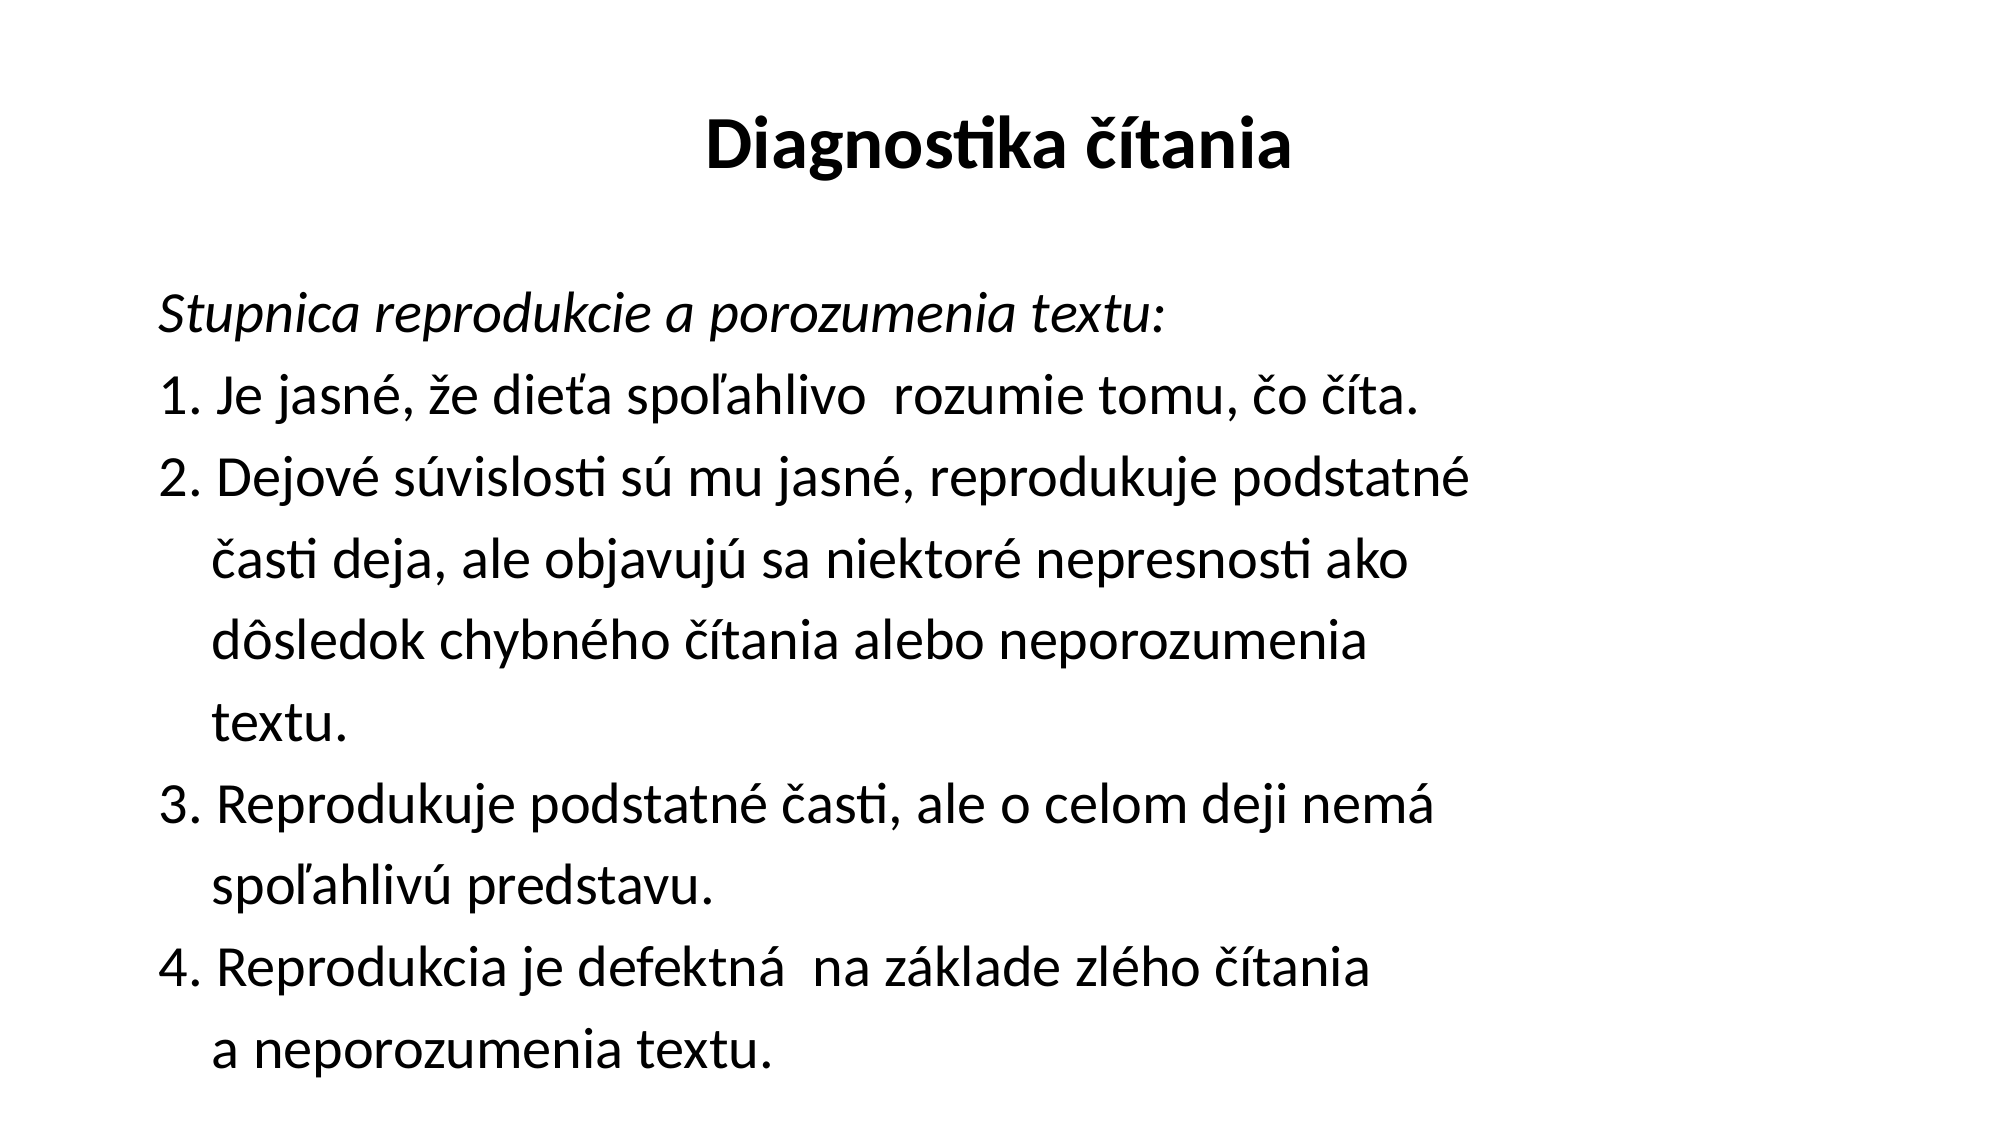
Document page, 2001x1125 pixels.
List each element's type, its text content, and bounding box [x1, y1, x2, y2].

list Stupnica reprodukcie a porozumenia textu: 1. Je jasné, že dieťa spoľahlivo rozumie tomu, čo číta. 2. Dejové súvislosti sú mu jasné, reprodukuje podstatné časti deja, ale objavujú sa niektoré nepresnosti ako dôsledok chybného čítania alebo neporozumenia textu. 3. Reprodukuje podstatné časti, ale o celom deji nemá spoľahlivú predstavu. 4. Reprodukcia je defektná na základe zlého čítania a neporozumenia textu. [143, 267, 1913, 1125]
title Diagnostika čítania [99, 45, 1900, 233]
